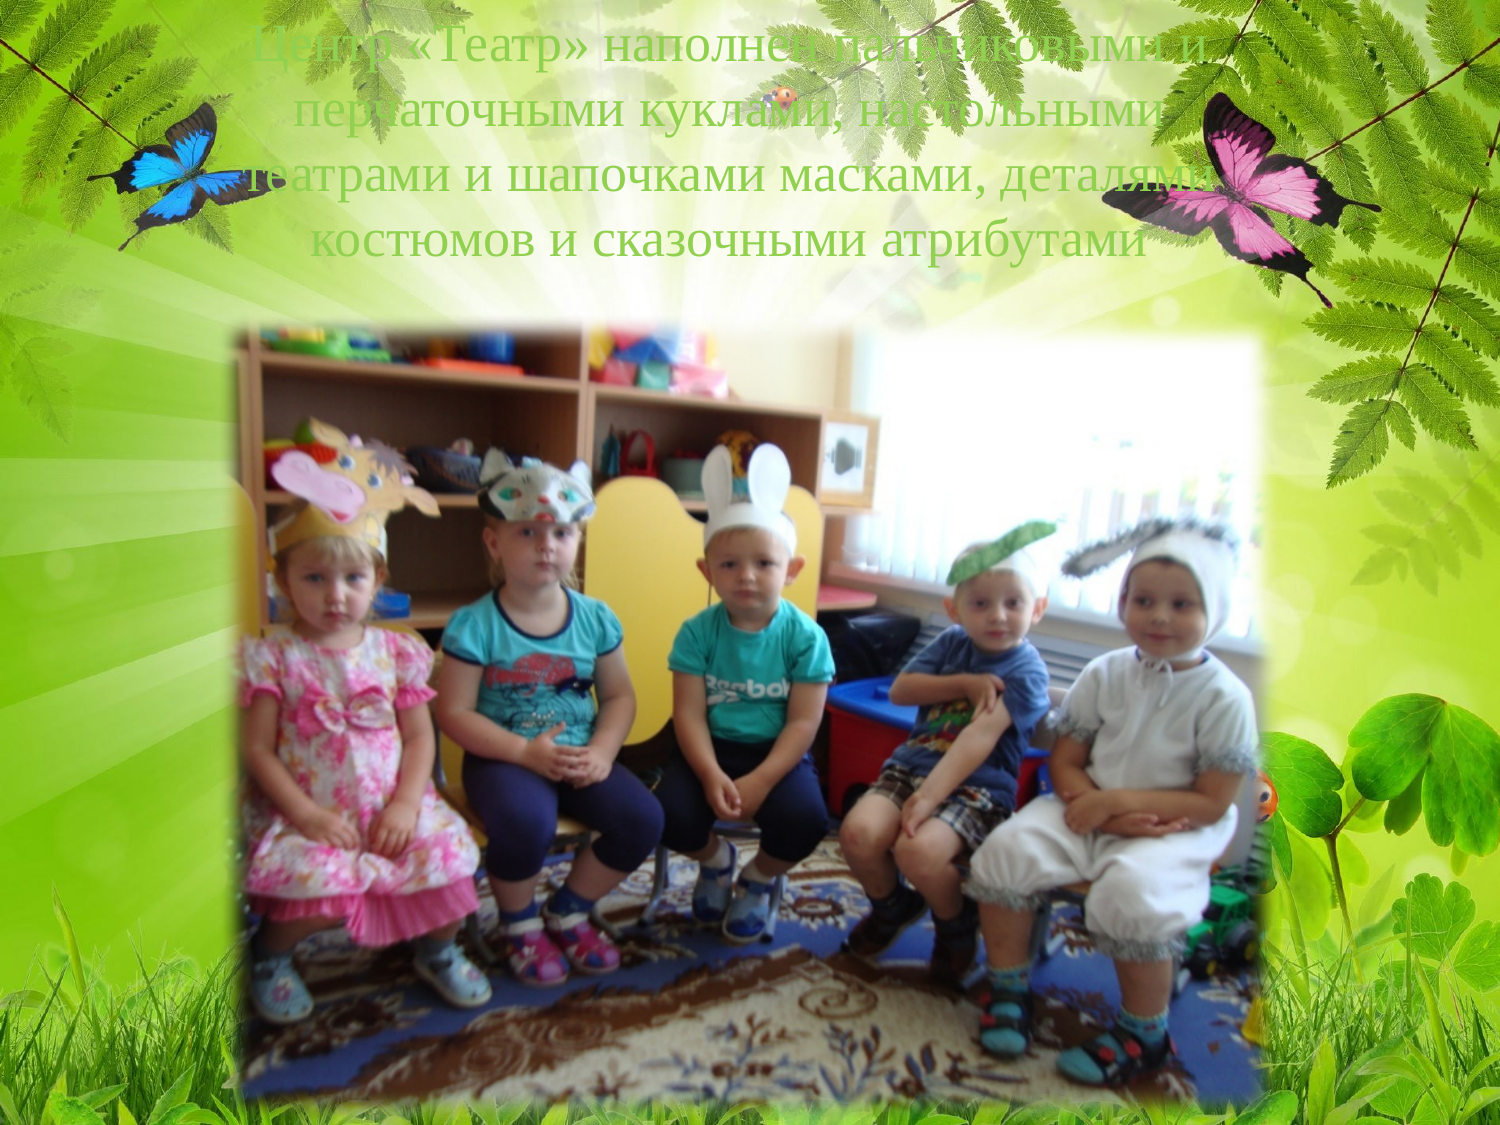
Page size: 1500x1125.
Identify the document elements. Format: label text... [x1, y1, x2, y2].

picture [0, 0, 1500, 1125]
subtitle Центр «Театр» наполнен пальчиковыми и перчаточными куклами, настольными театрами и шапочками масками, деталями костюмов и сказочными атрибутами [225, 0, 1235, 312]
